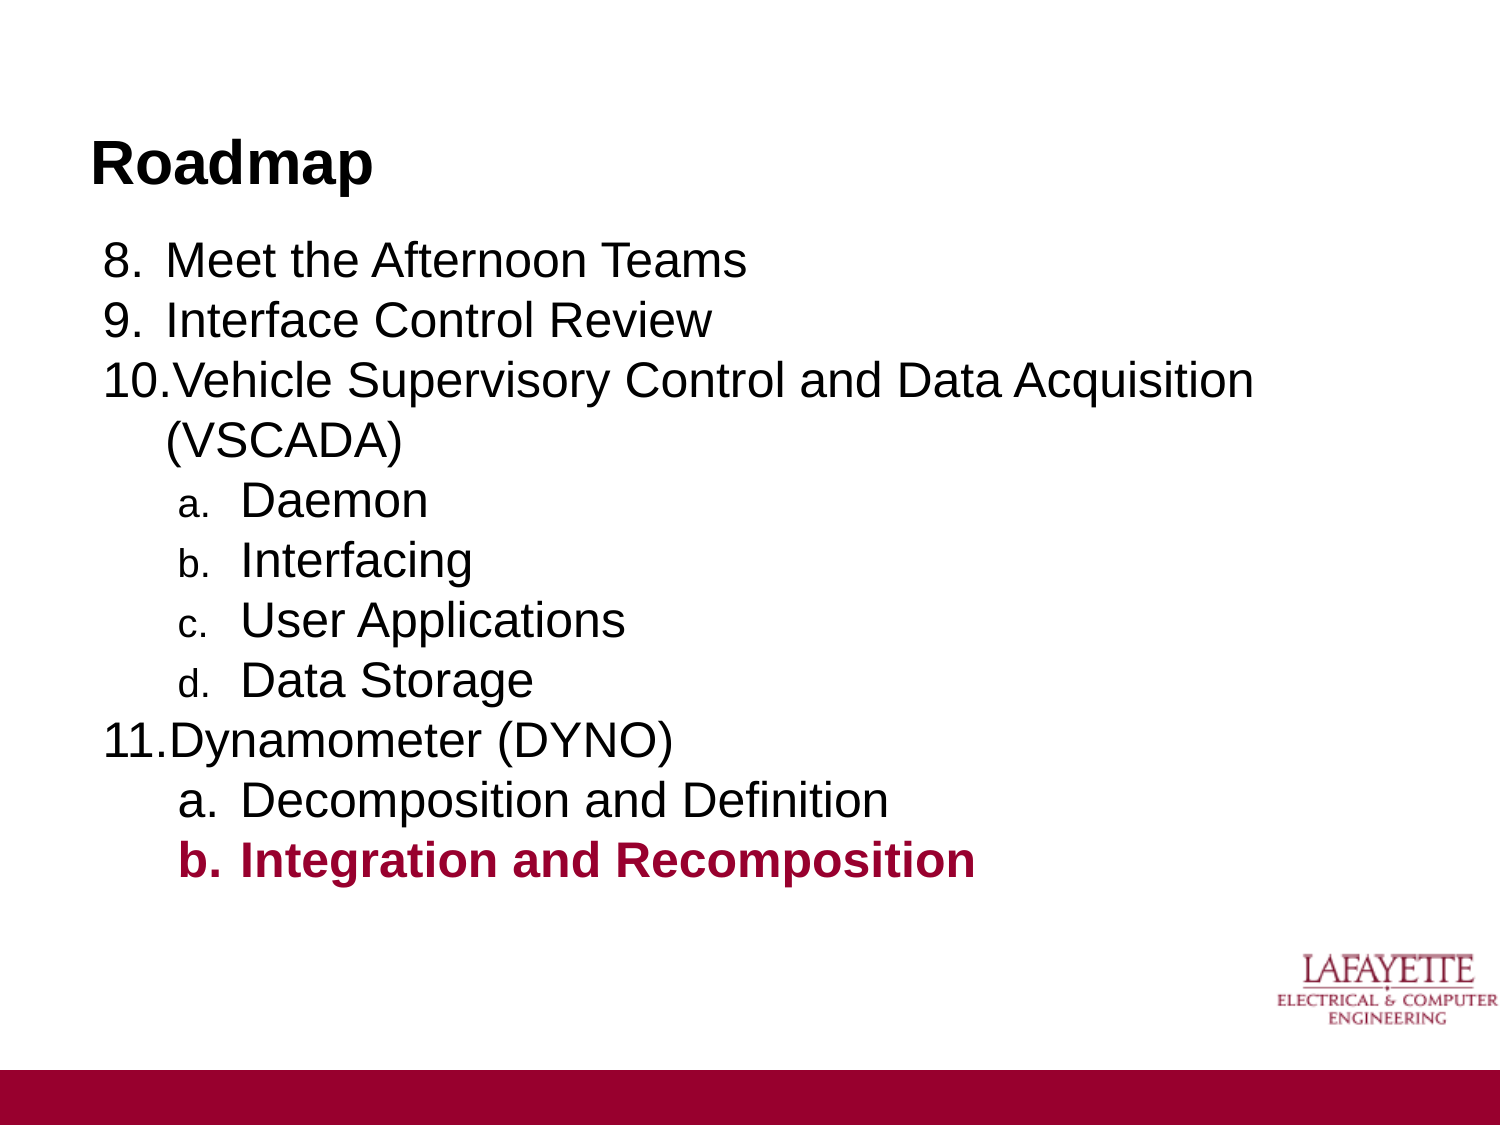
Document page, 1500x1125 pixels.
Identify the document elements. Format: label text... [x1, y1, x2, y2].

title Roadmap [75, 45, 1425, 212]
picture [1426, 926, 1500, 1027]
list Meet the Afternoon Teams Interface Control Review Vehicle Supervisory Control and Data Acquisition (VSCADA) Daemon Interfacing User Applications Data Storage Dynamometer (DYNO) Decomposition and Definition Integration and Recomposition [75, 212, 1426, 1028]
